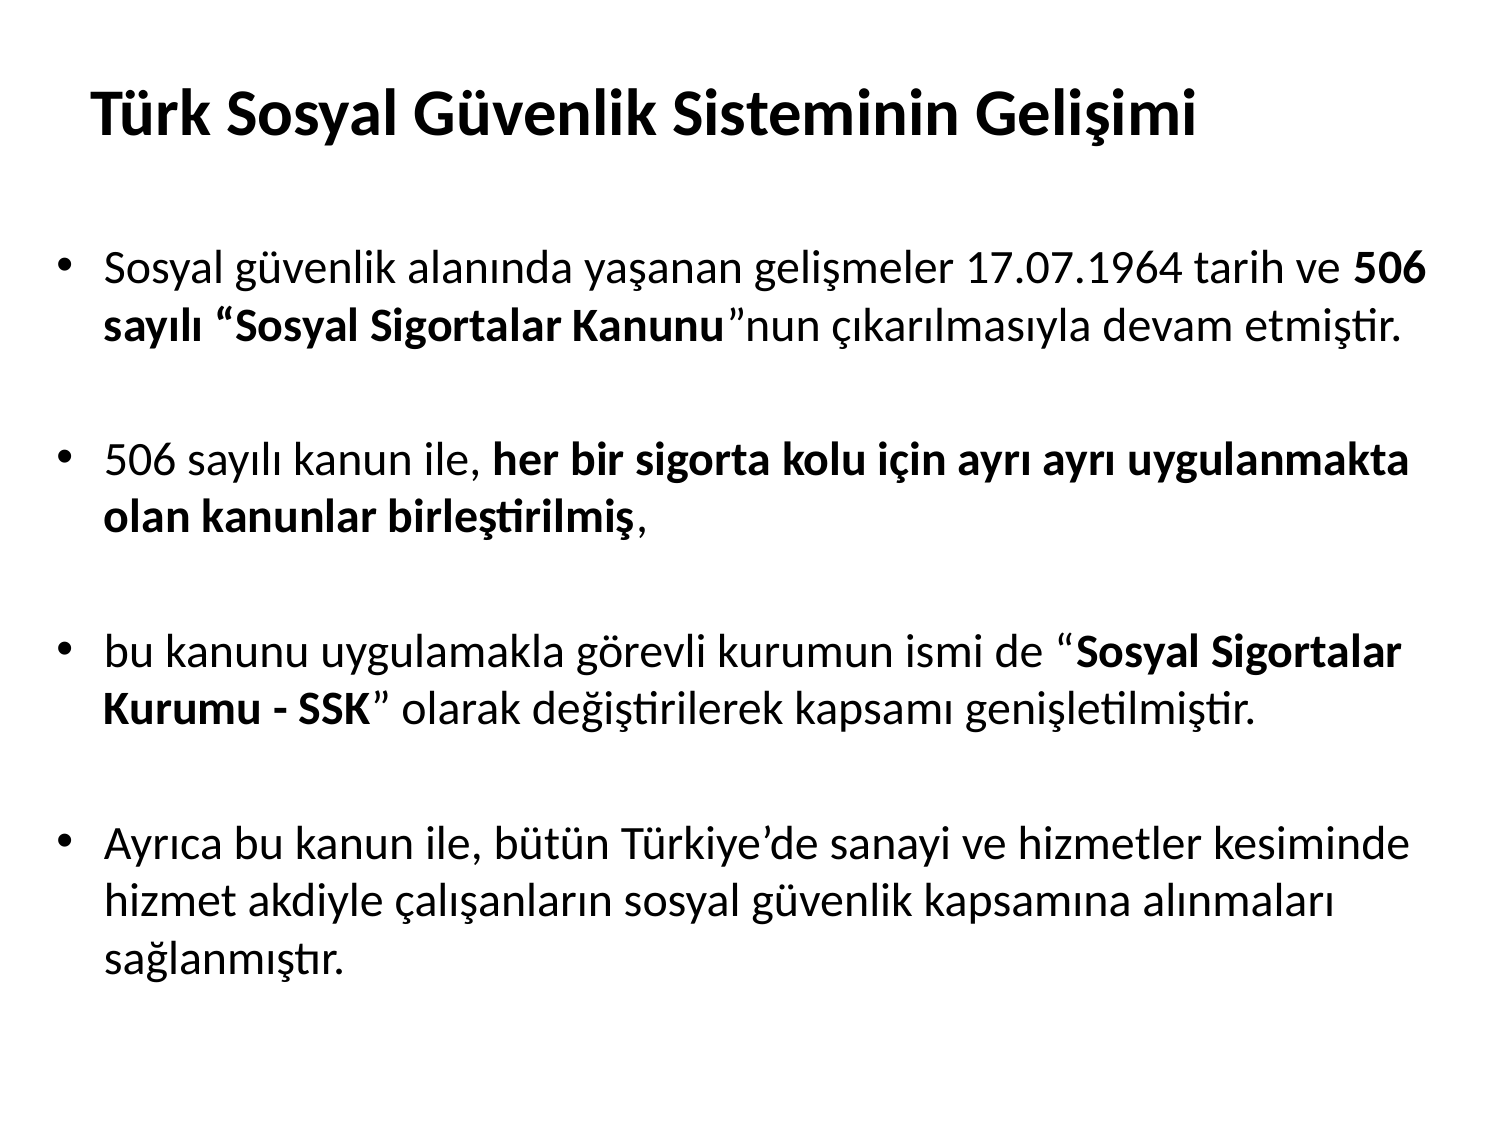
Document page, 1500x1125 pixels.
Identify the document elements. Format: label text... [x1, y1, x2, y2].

list Sosyal güvenlik alanında yaşanan gelişmeler 17.07.1964 tarih ve 506 sayılı “Sosyal Sigortalar Kanunu”nun çıkarılmasıyla devam etmiştir. 506 sayılı kanun ile, her bir sigorta kolu için ayrı ayrı uygulanmakta olan kanunlar birleştirilmiş, bu kanunu uygulamakla görevli kurumun ismi de “Sosyal Sigortalar Kurumu - SSK” olarak değiştirilerek kapsamı genişletilmiştir. Ayrıca bu kanun ile, bütün Türkiye’de sanayi ve hizmetler kesiminde hizmet akdiyle çalışanların sosyal güvenlik kapsamına alınmaları sağlanmıştır. [41, 160, 1471, 1083]
title Türk Sosyal Güvenlik Sisteminin Gelişimi [75, 45, 1425, 160]
